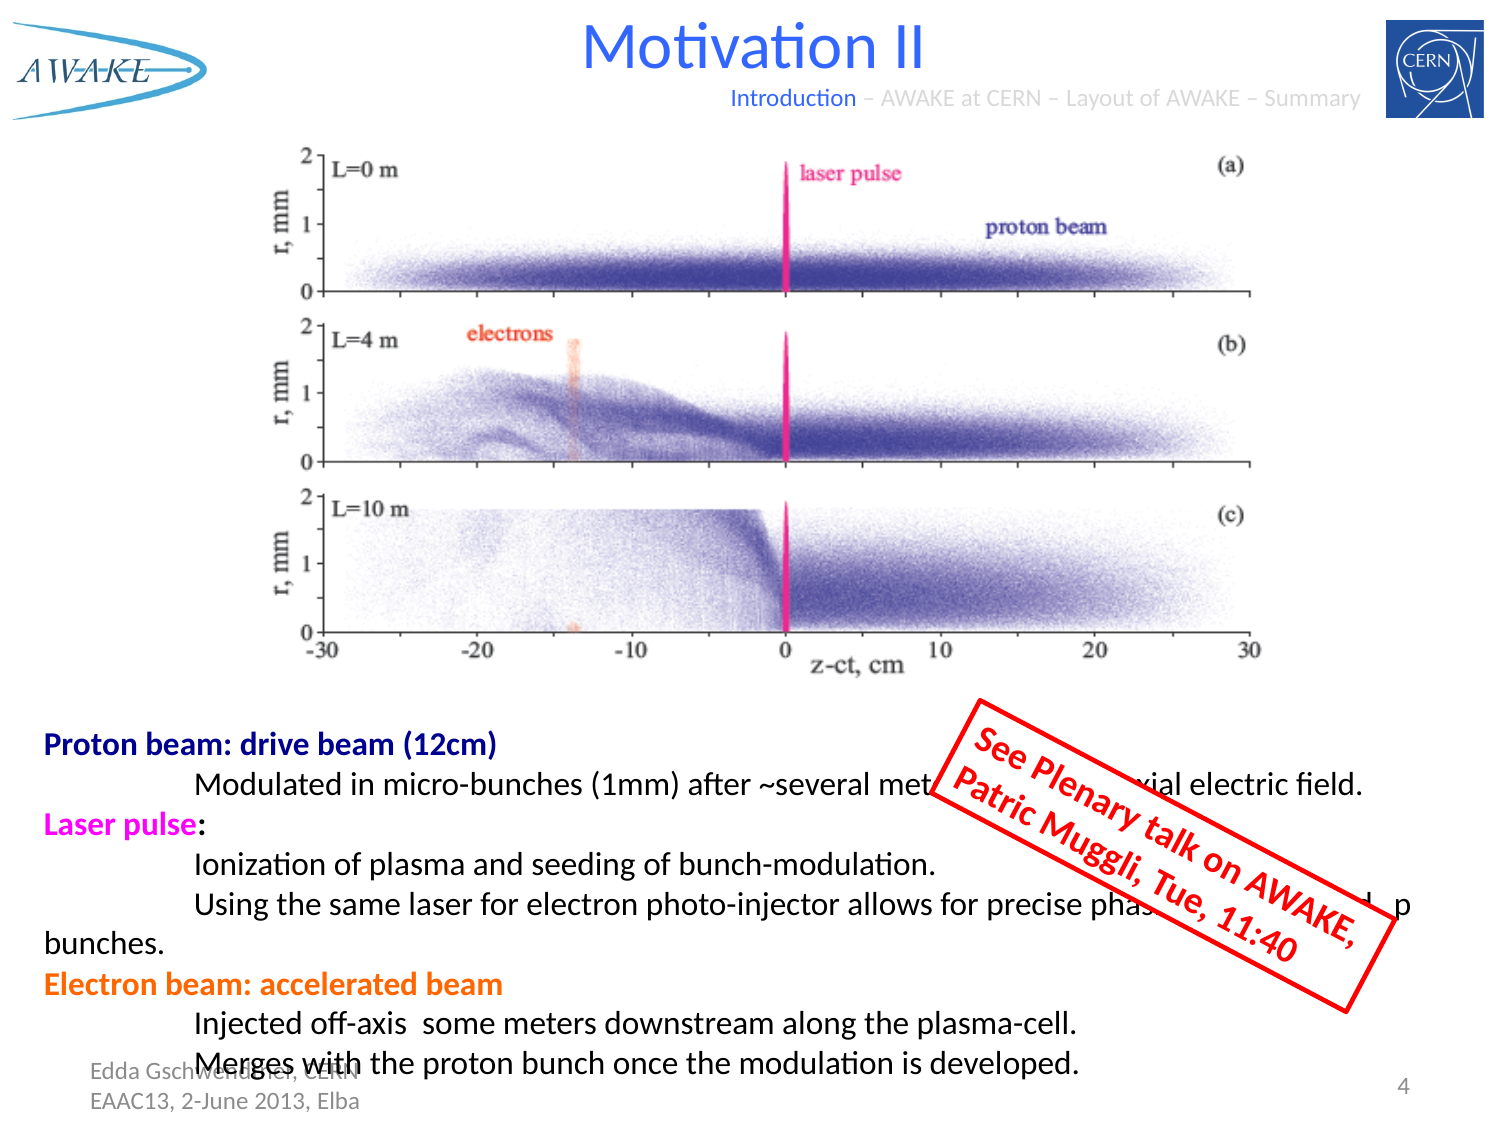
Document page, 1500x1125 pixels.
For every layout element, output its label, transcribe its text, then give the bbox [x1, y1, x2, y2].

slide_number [75, 1089, 453, 1115]
text_box Proton beam: drive beam (12cm) Modulated in micro-bunches (1mm) after ~several meters drives the axial electric field. Laser pulse: Ionization of plasma and seeding of bunch-modulation. Using the same laser for electron photo-injector allows for precise phasing of the e- and p bunches. Electron beam: accelerated beam Injected off-axis some meters downstream along the plasma-cell. Merges with the proton bunch once the modulation is developed. [29, 714, 1500, 1089]
text_box See Plenary talk on AWAKE, Patric Muggli, Tue, 11:40 [931, 700, 1396, 1012]
slide_number 4 [1074, 1054, 1425, 1115]
picture [238, 122, 1296, 688]
title Motivation II [265, 3, 1243, 80]
text_box Introduction – AWAKE at CERN – Layout of AWAKE – Summary [715, 74, 1383, 120]
picture [12, 22, 207, 120]
picture [1386, 20, 1484, 118]
